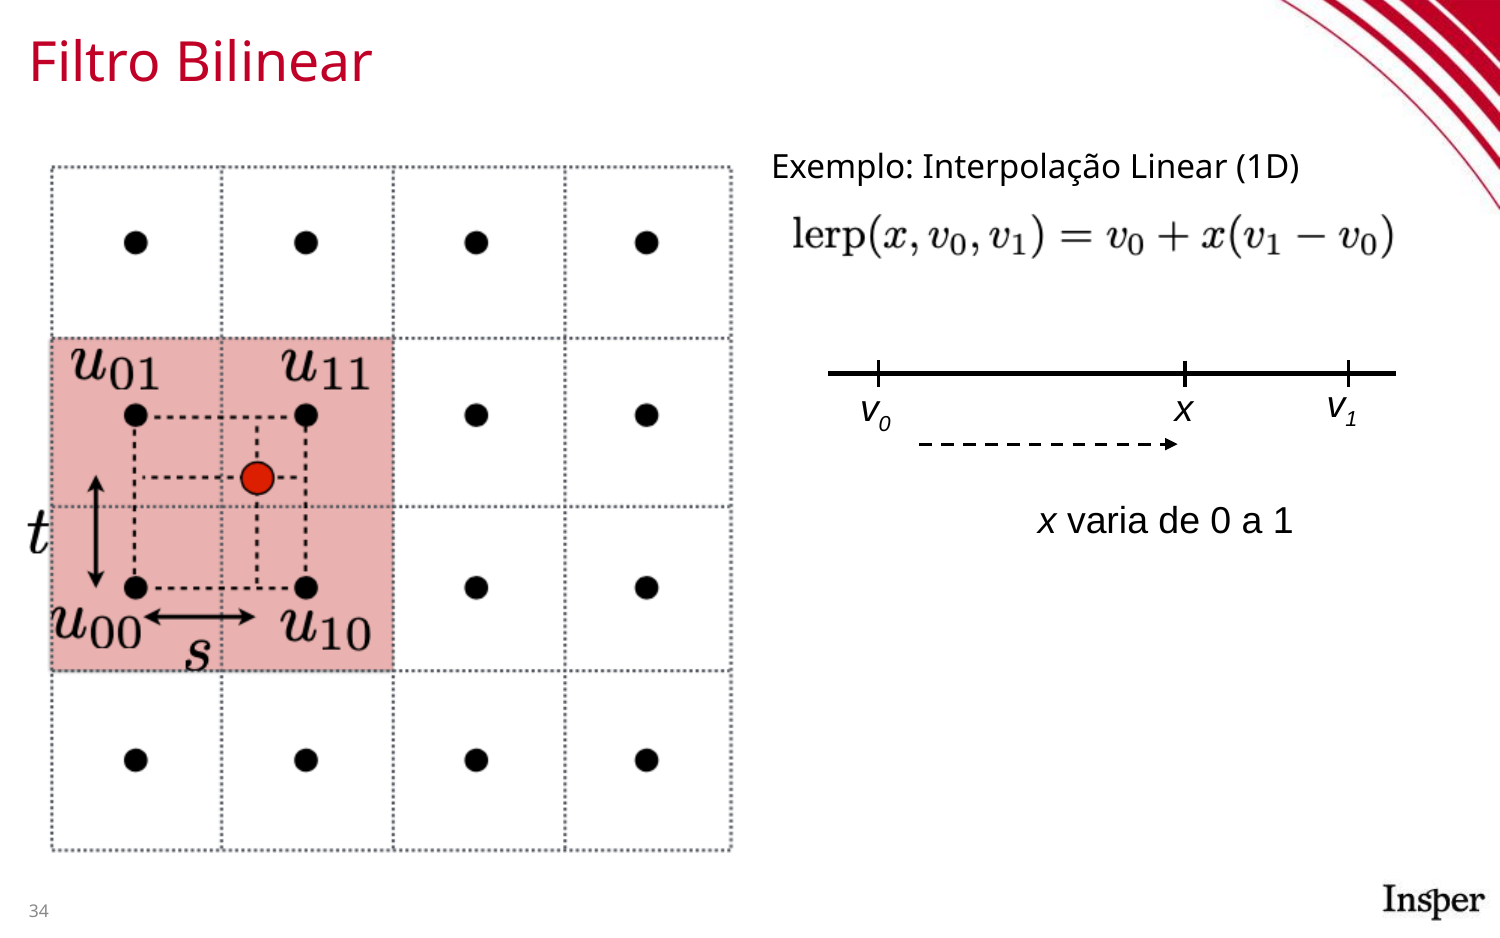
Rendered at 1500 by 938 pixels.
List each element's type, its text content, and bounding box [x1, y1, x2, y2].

text_box v1 [1311, 382, 1377, 433]
slide_number 34 [0, 887, 78, 938]
title Filtro Bilinear [13, 18, 1397, 104]
text_box x varia de 0 a 1 [1022, 488, 1312, 549]
text_box v0 [844, 382, 914, 438]
picture [13, 0, 1500, 938]
text_box x [1159, 382, 1211, 438]
list Exemplo: Interpolação Linear (1D) [756, 138, 1484, 876]
